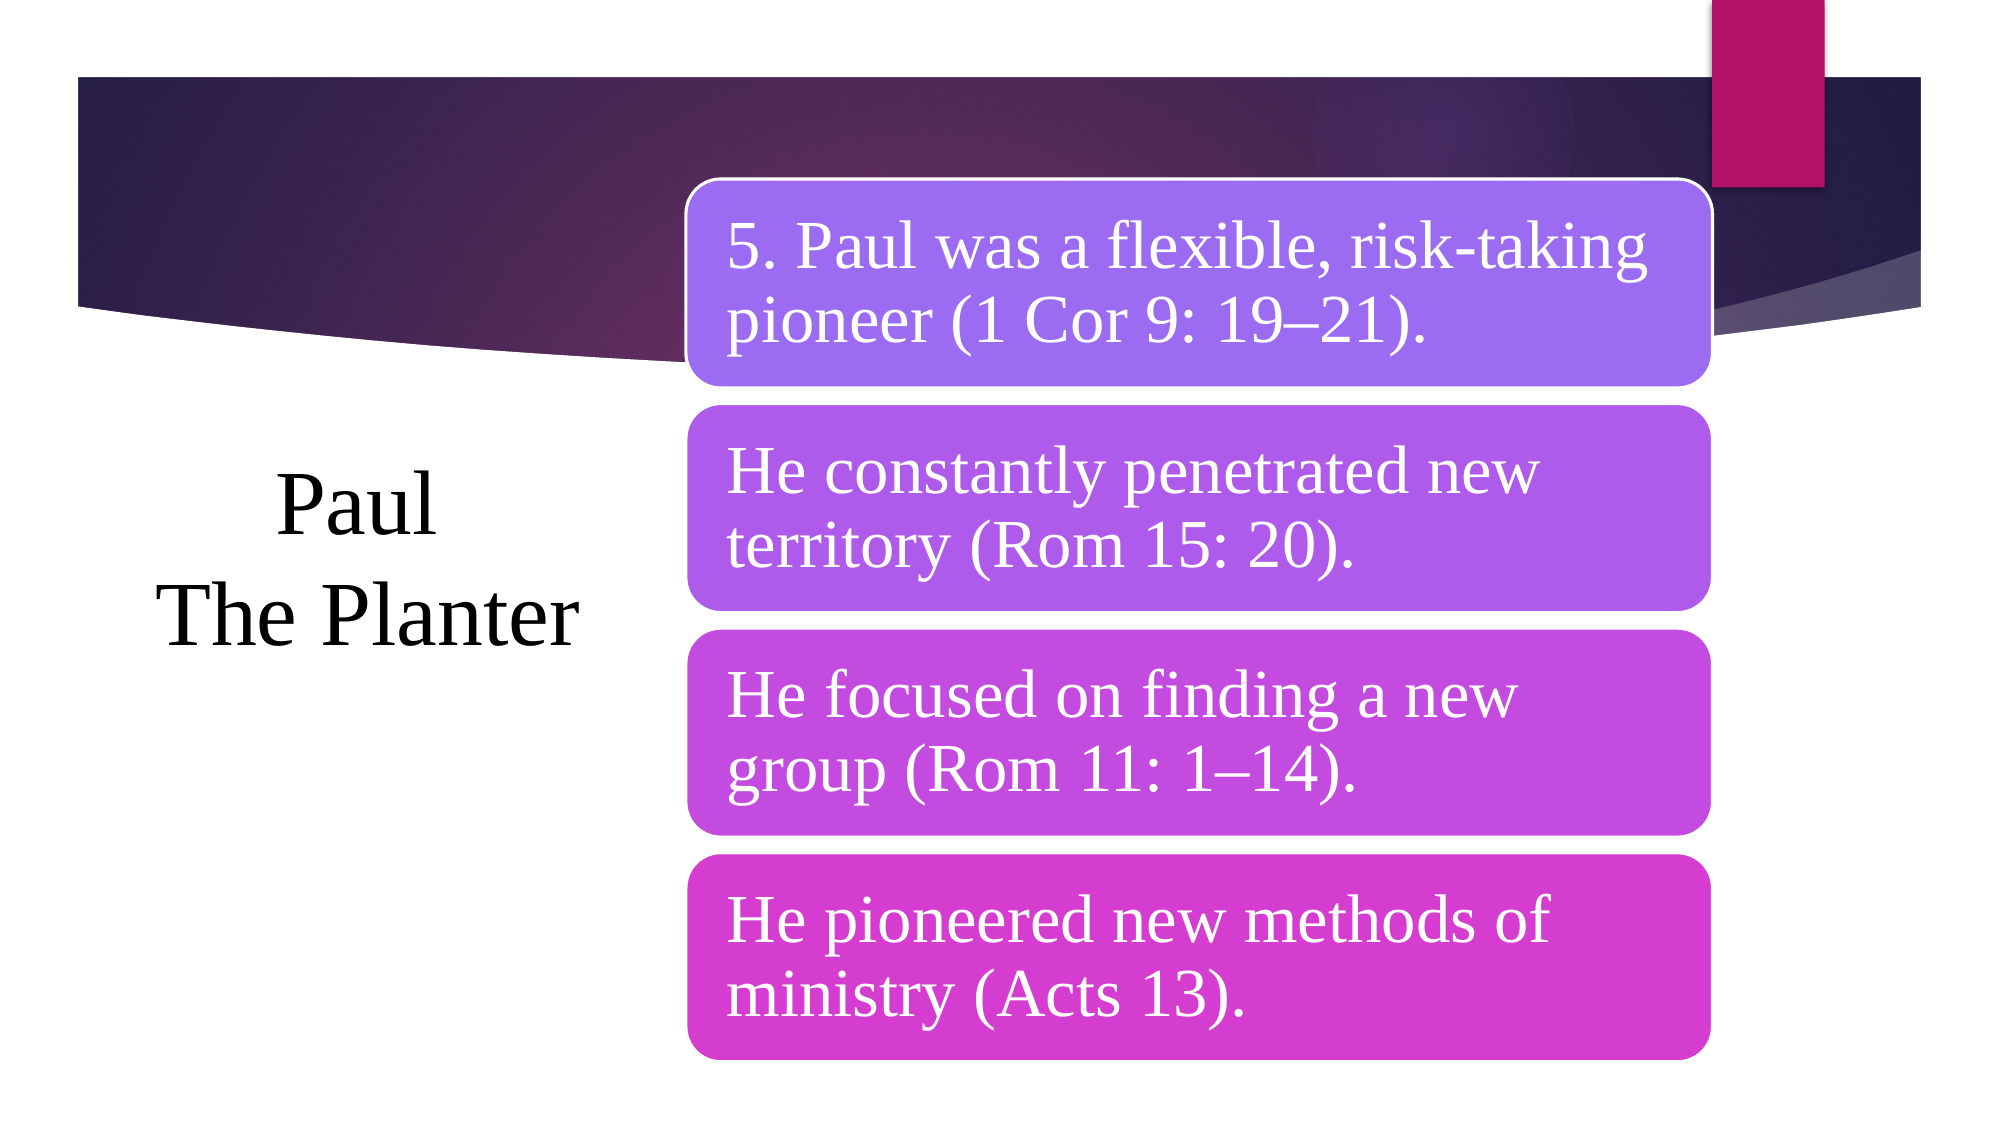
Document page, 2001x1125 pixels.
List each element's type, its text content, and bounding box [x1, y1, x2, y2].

title Paul The Planter [86, 101, 650, 1005]
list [685, 168, 1713, 1073]
